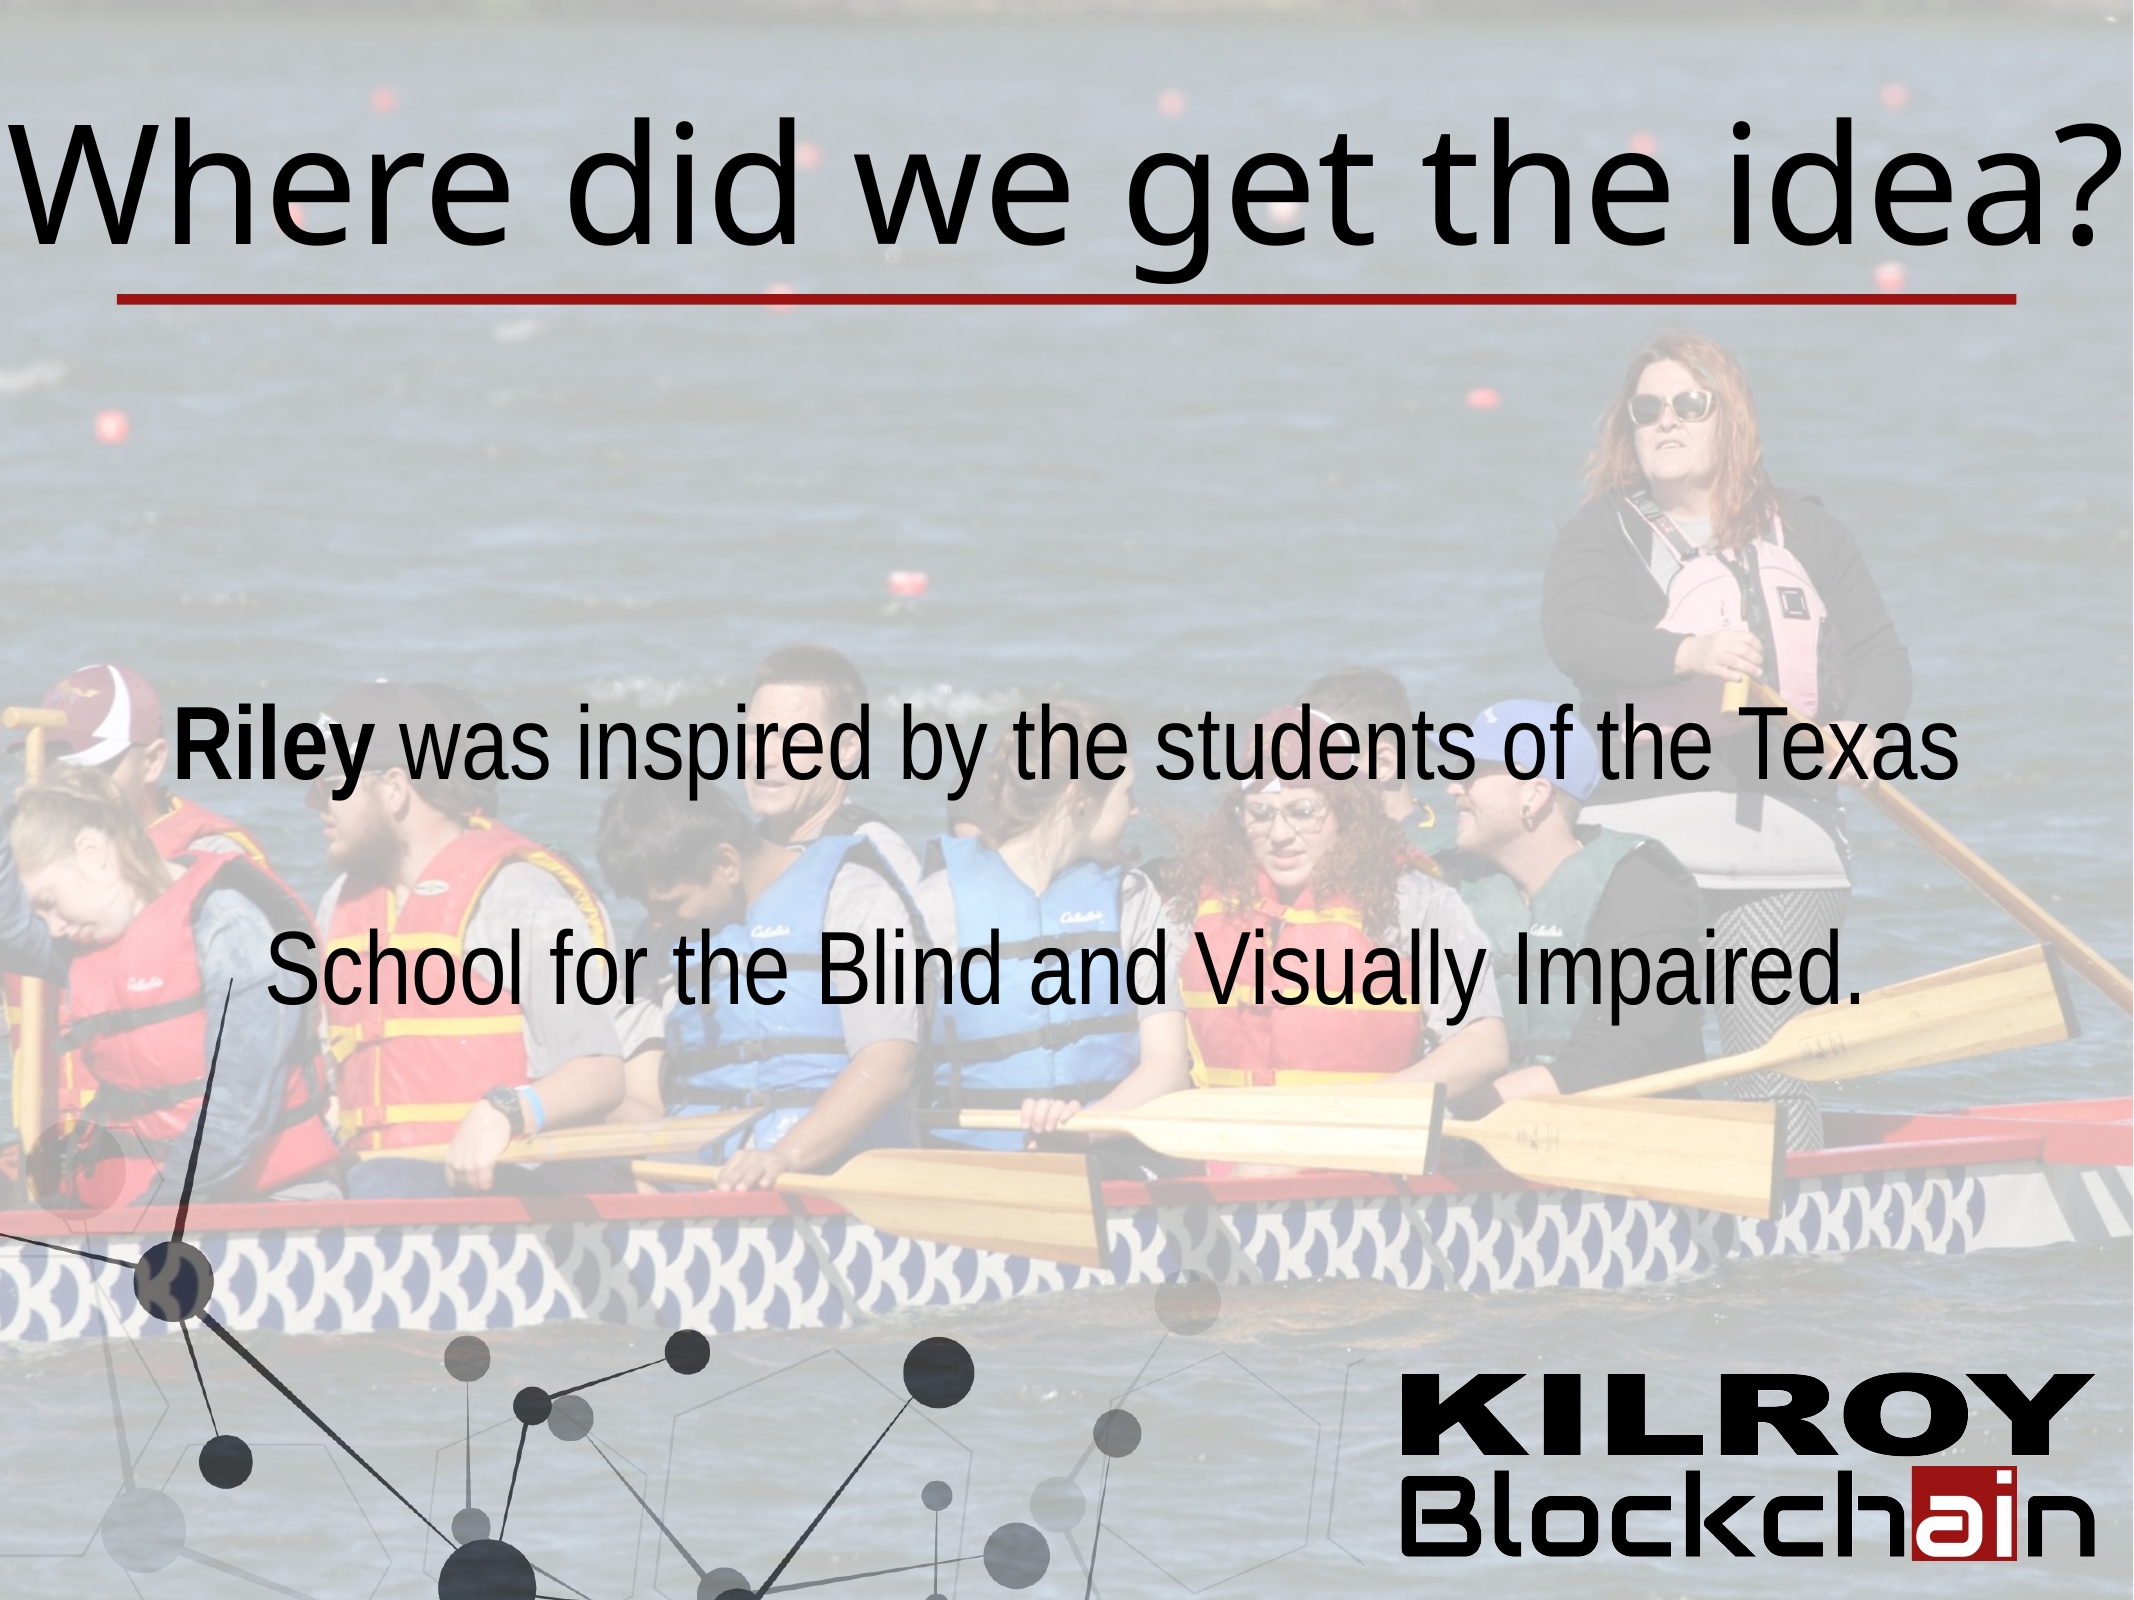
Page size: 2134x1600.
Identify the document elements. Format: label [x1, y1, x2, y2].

picture [1399, 1372, 2097, 1562]
text_box [0, 0, 2134, 1600]
